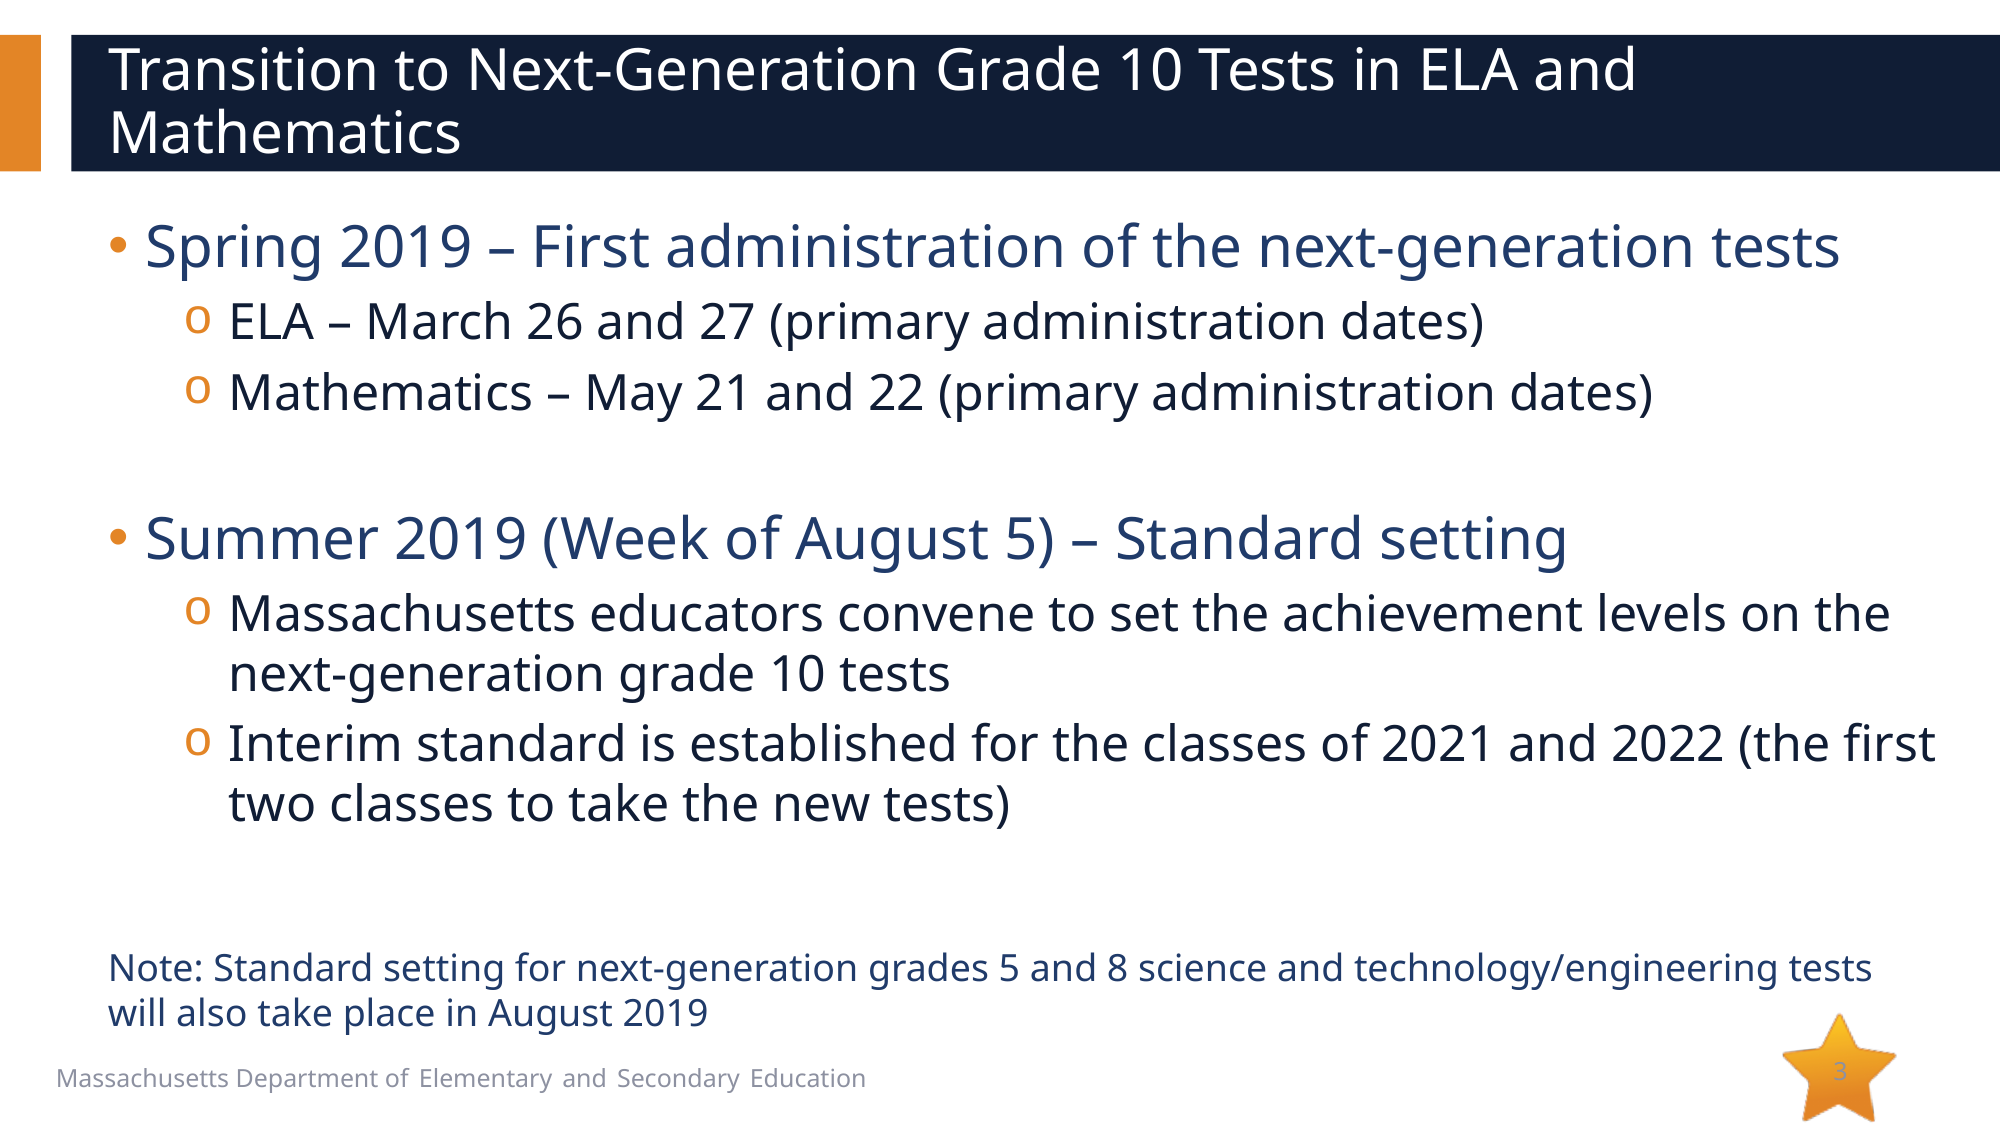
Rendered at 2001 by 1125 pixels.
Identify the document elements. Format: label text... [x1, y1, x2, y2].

picture [1783, 1042, 1909, 1125]
text_box Note: Standard setting for next-generation grades 5 and 8 science and technology/engineering tests will also take place in August 2019 [93, 936, 1922, 1042]
slide_number 3 [1412, 1042, 1863, 1103]
list Spring 2019 – First administration of the next-generation tests ELA – March 26 and 27 (primary administration dates) Mathematics – May 21 and 22 (primary administration dates) Summer 2019 (Week of August 5) – Standard setting Massachusetts educators convene to set the achievement levels on the next-generation grade 10 tests Interim standard is established for the classes of 2021 and 2022 (the first two classes to take the new tests) [93, 201, 1976, 937]
title Transition to Next-Generation Grade 10 Tests in ELA and Mathematics [93, 47, 1976, 159]
